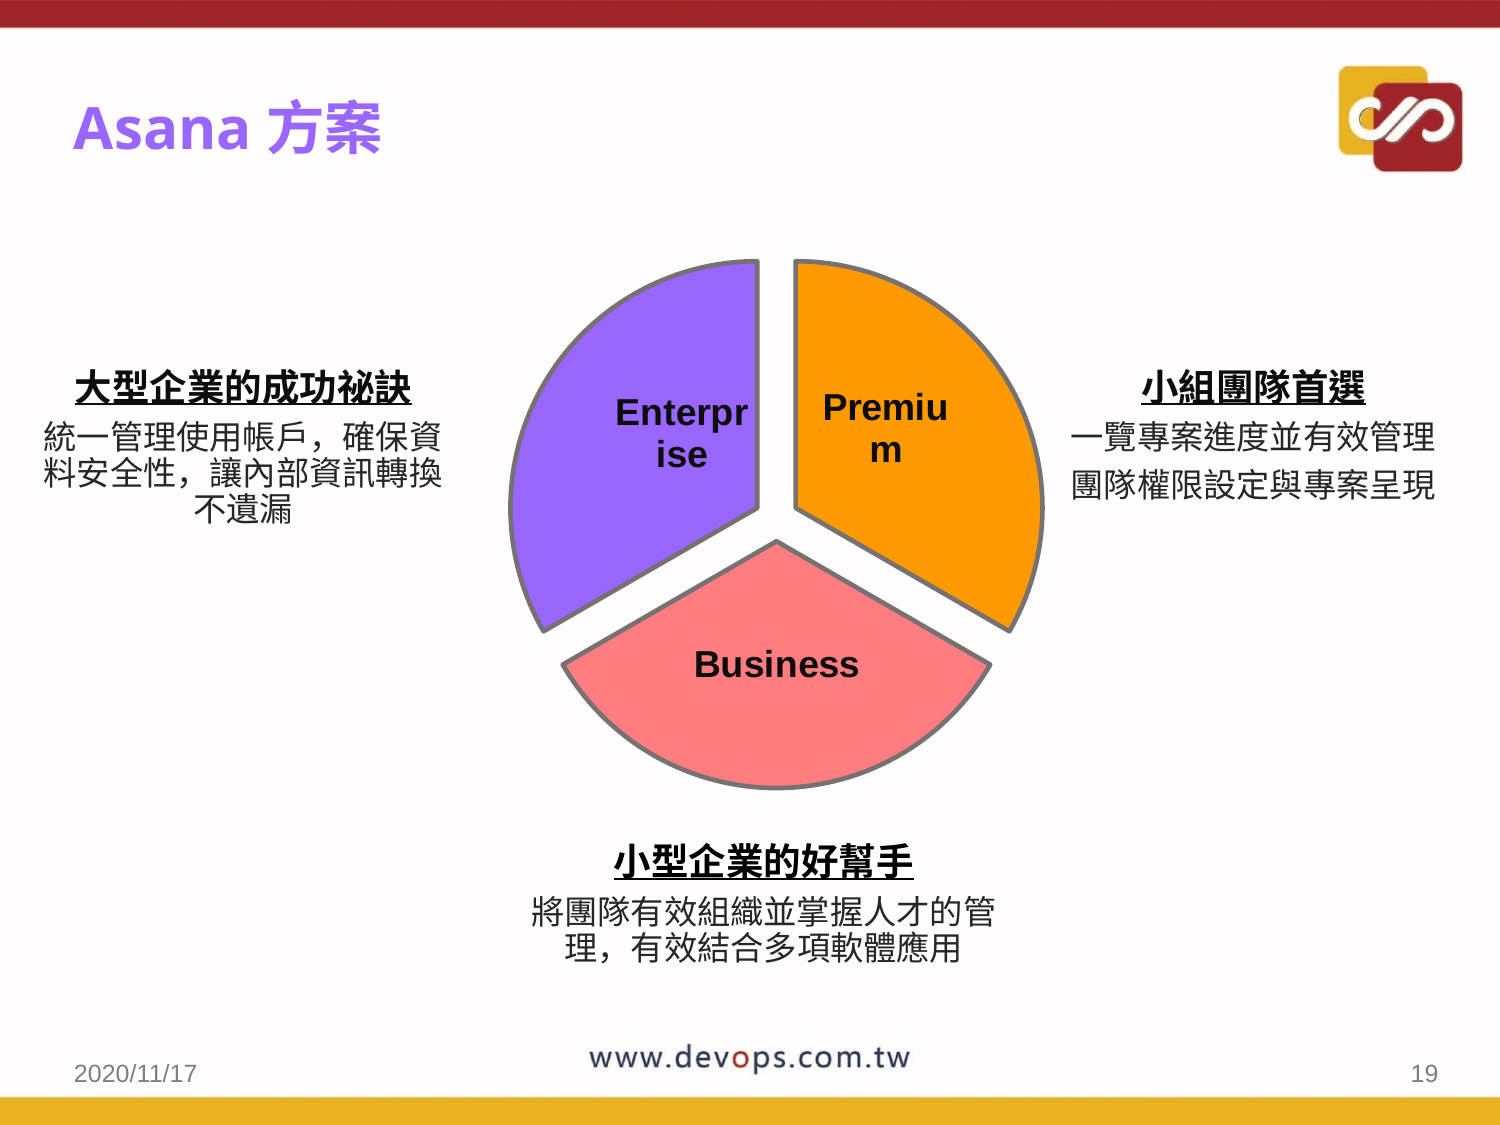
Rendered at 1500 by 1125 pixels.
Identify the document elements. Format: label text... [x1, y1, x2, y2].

slide_number 19 [1116, 1042, 1454, 1103]
text_box 小組團隊首選 一覽專案進度並有效管理 團隊權限設定與專案呈現 [1218, 361, 1465, 512]
text_box 小型企業的好幫手 將團隊有效組織並掌握人才的管理，有效結合多項軟體應用 [485, 835, 1043, 975]
title Asana方案 [59, 73, 1397, 189]
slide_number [59, 1042, 397, 1103]
chart [314, 217, 1214, 821]
text_box 大型企業的成功祕訣 統一管理使用帳戶，確保資料安全性，讓內部資訊轉換不遺漏 [14, 361, 309, 537]
picture [0, 0, 1500, 1125]
